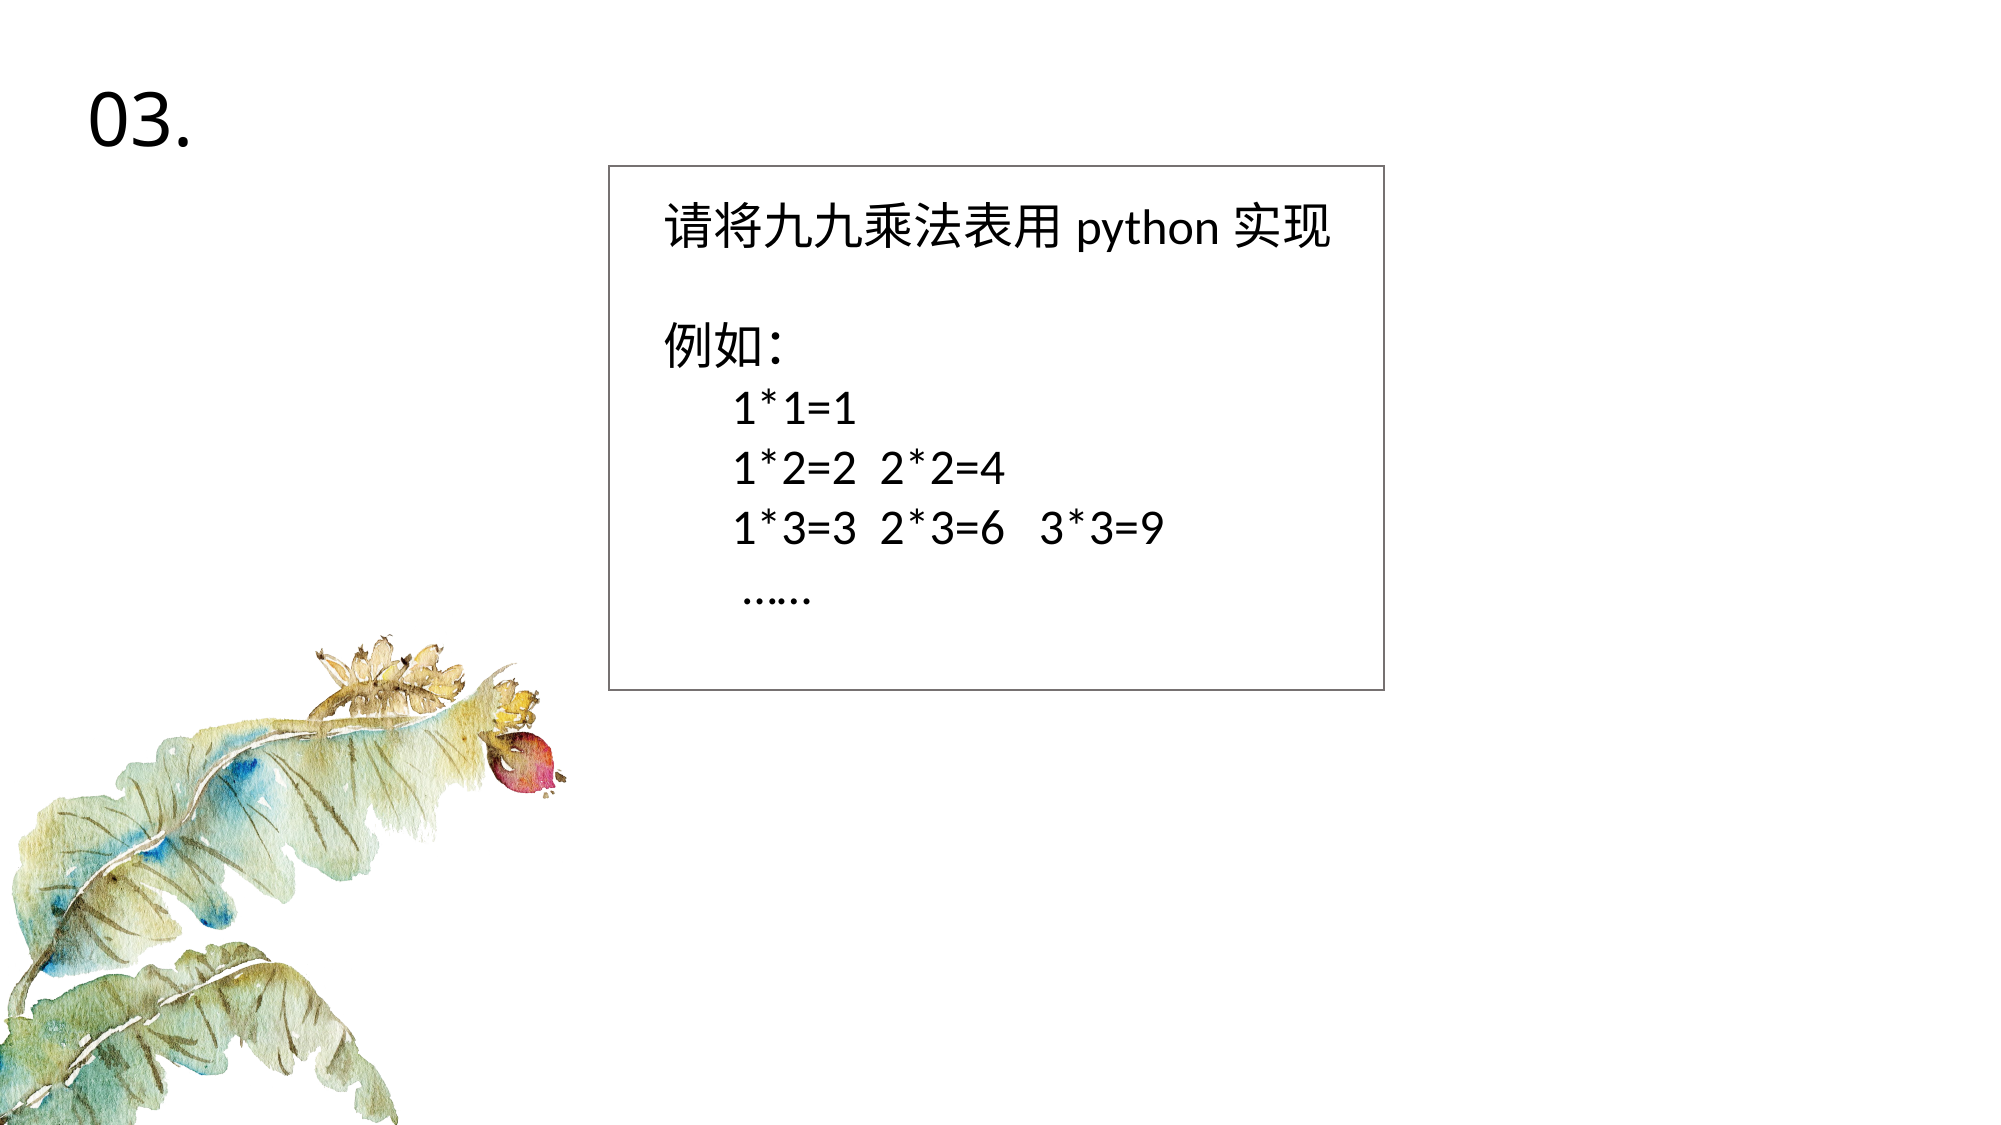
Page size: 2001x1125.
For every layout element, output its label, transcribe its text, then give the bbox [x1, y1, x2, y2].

text_box [608, 165, 1385, 691]
text_box 03. [73, 64, 209, 170]
picture [0, 393, 700, 1125]
